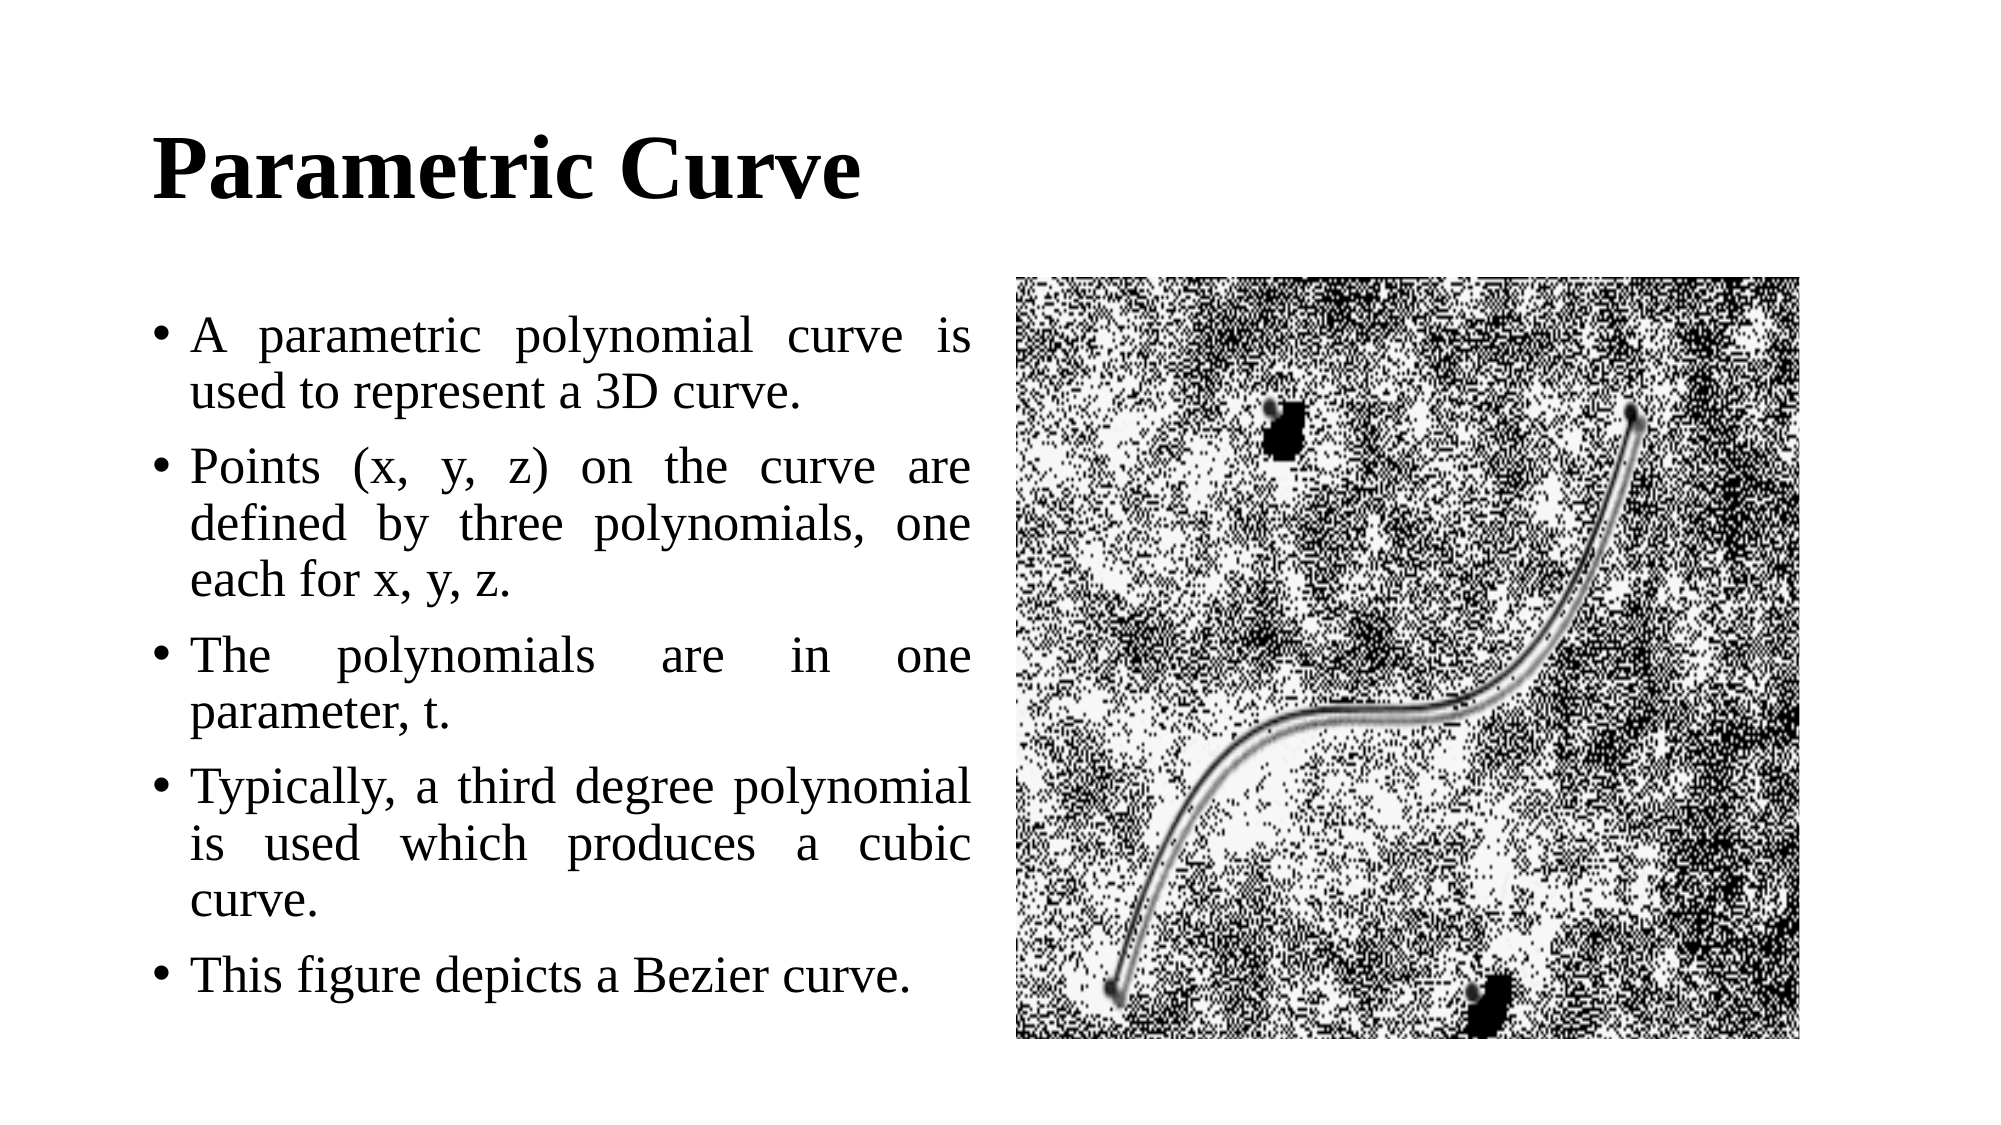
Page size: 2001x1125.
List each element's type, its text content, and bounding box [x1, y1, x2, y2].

list A parametric polynomial curve is used to represent a 3D curve. Points (x, y, z) on the curve are defined by three polynomials, one each for x, y, z. The polynomials are in one parameter, t. Typically, a third degree polynomial is used which produces a cubic curve. This figure depicts a Bezier curve. [137, 299, 988, 1014]
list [1016, 277, 1800, 1039]
title Parametric Curve [137, 59, 1863, 278]
